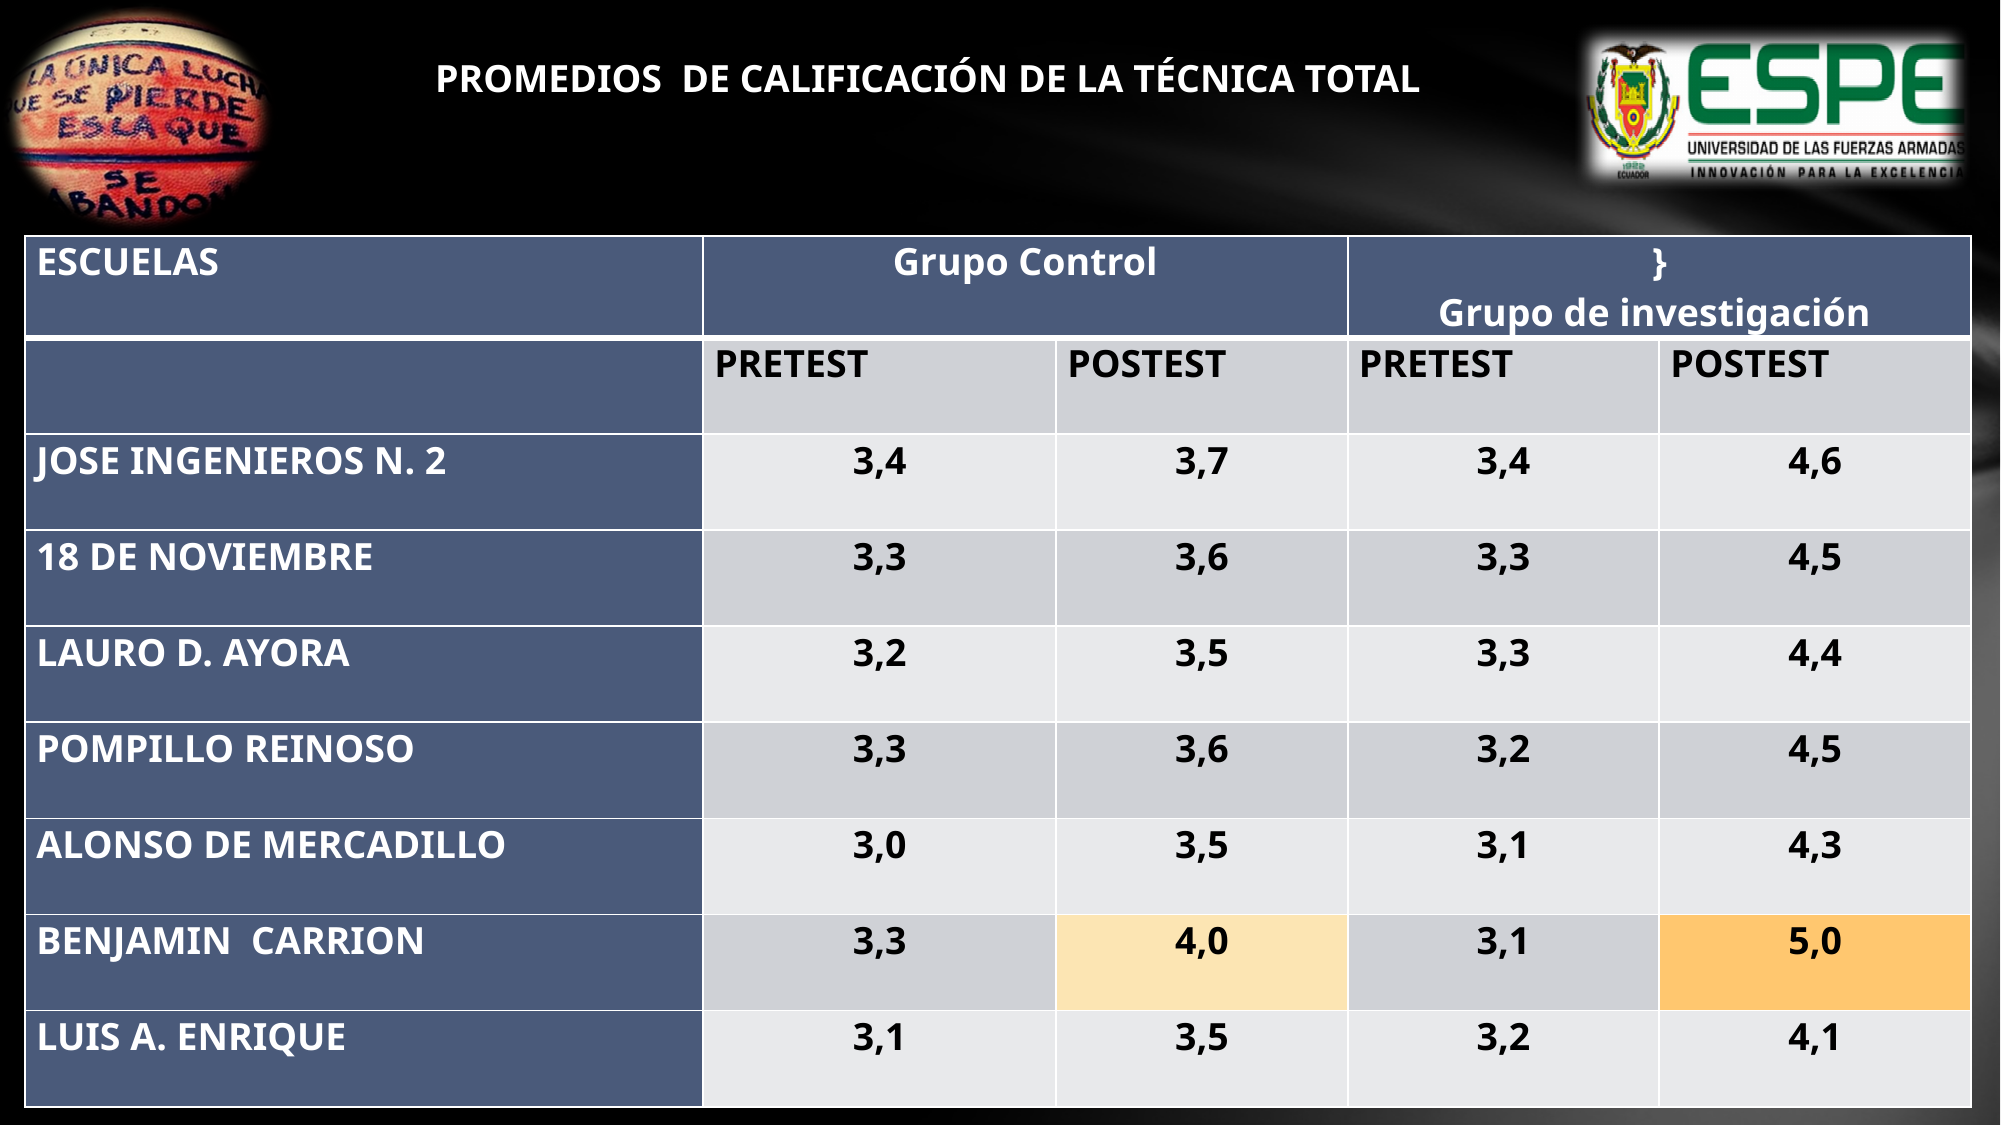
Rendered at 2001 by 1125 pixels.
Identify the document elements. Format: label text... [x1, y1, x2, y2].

table_header ESCUELAS [26, 237, 702, 335]
table_cell 3,1 [1349, 915, 1658, 1010]
picture [1573, 22, 1972, 194]
table_cell 5,0 [1660, 915, 1970, 1010]
table_cell 3,4 [1349, 435, 1658, 529]
table_cell 3,5 [1057, 819, 1347, 914]
table_cell BENJAMIN CARRION [26, 915, 702, 1010]
table_cell PRETEST [704, 341, 1055, 433]
table_cell 3,3 [704, 915, 1055, 1010]
table_cell 3,1 [1349, 819, 1658, 914]
table_cell 3,2 [704, 627, 1055, 721]
table_cell 4,5 [1660, 723, 1970, 818]
picture [0, 0, 278, 237]
text_box PROMEDIOS DE CALIFICACIÓN DE LA TÉCNICA TOTAL [304, 47, 1553, 108]
table_cell 4,0 [1057, 915, 1347, 1010]
table_cell JOSE INGENIEROS N. 2 [26, 435, 702, 529]
table_cell 4,5 [1660, 531, 1970, 625]
table_cell 3,3 [1349, 531, 1658, 625]
table_header Grupo Control [704, 237, 1347, 335]
table_cell 3,5 [1057, 627, 1347, 721]
table_cell 3,1 [704, 1011, 1055, 1106]
table_cell PRETEST [1349, 341, 1658, 433]
table_cell [26, 341, 702, 433]
table_cell 3,3 [704, 531, 1055, 625]
table_cell 4,6 [1660, 435, 1970, 529]
table_cell 18 DE NOVIEMBRE [26, 531, 702, 625]
table_cell POSTEST [1057, 341, 1347, 433]
table_cell 3,7 [1057, 435, 1347, 529]
table_cell 4,1 [1660, 1011, 1970, 1106]
table_cell 3,6 [1057, 531, 1347, 625]
table_cell 4,4 [1660, 627, 1970, 721]
table_cell POSTEST [1660, 341, 1970, 433]
table_cell 3,0 [704, 819, 1055, 914]
table_cell POMPILLO REINOSO [26, 723, 702, 818]
table_cell 3,5 [1057, 1011, 1347, 1106]
table_cell LAURO D. AYORA [26, 627, 702, 721]
table_cell 3,2 [1349, 723, 1658, 818]
table_cell 3,3 [704, 723, 1055, 818]
table_cell 3,4 [704, 435, 1055, 529]
table_cell 3,2 [1349, 1011, 1658, 1106]
table_cell ALONSO DE MERCADILLO [26, 819, 702, 914]
table_cell LUIS A. ENRIQUE [26, 1011, 702, 1106]
table_cell 3,3 [1349, 627, 1658, 721]
table_cell 4,3 [1660, 819, 1970, 914]
table_cell 3,6 [1057, 723, 1347, 818]
table_header } Grupo de investigación [1349, 237, 1970, 335]
